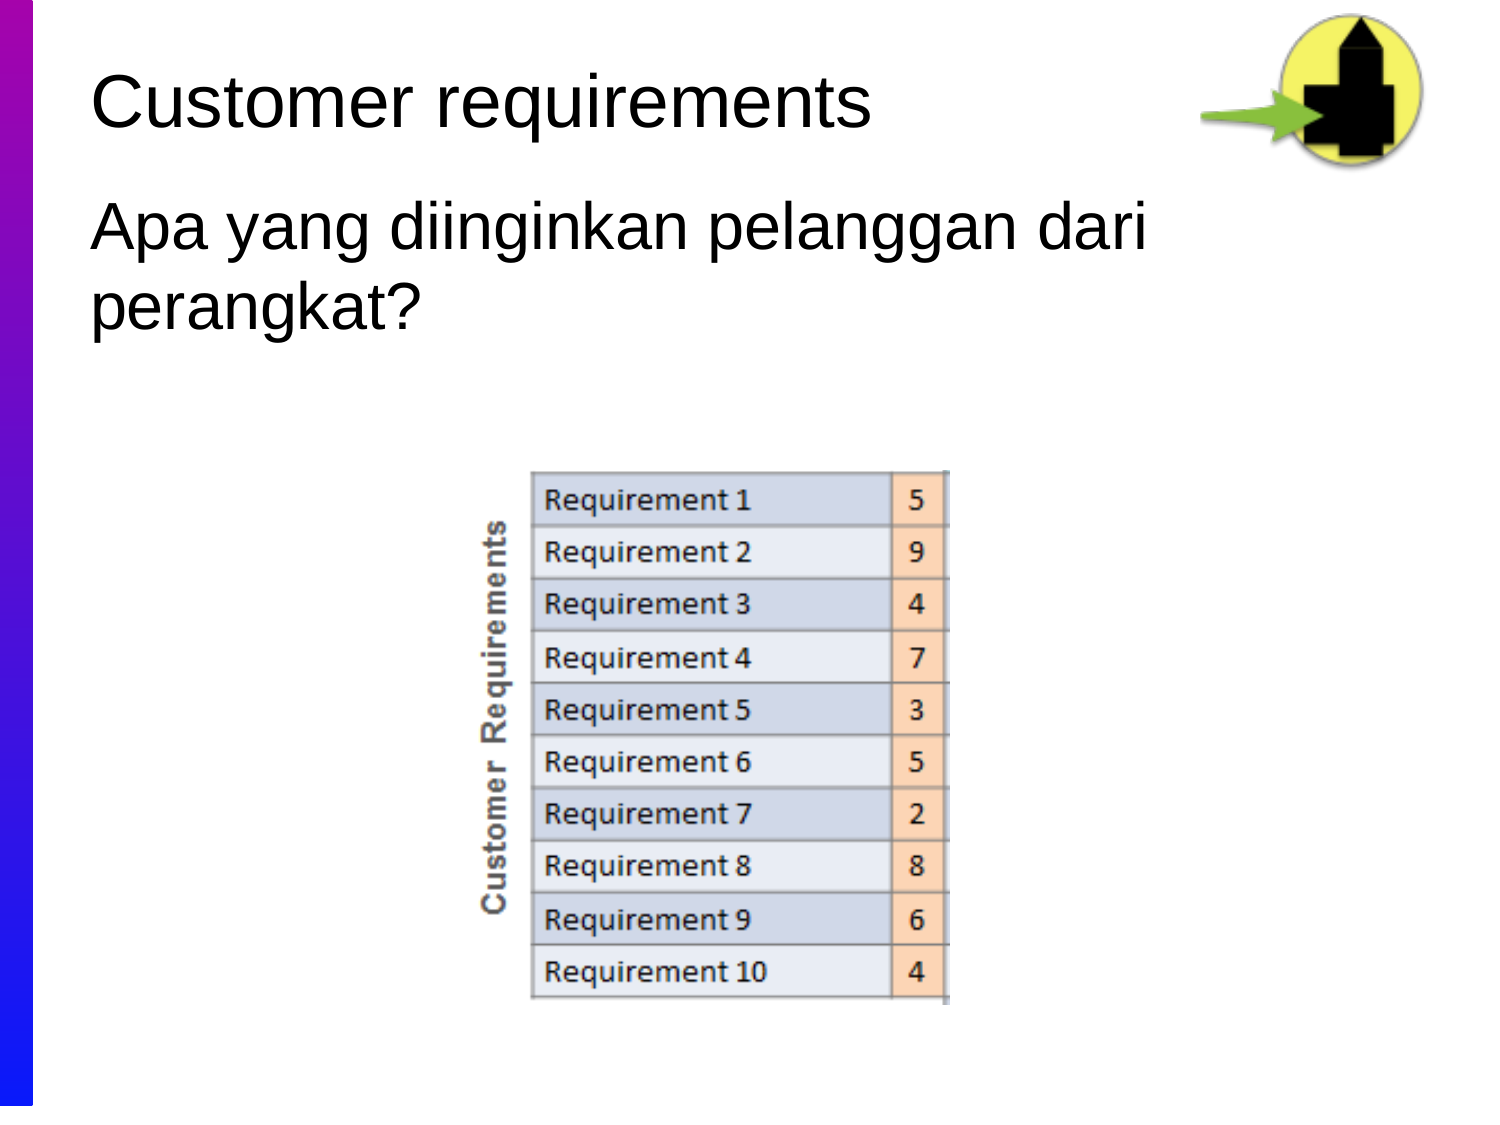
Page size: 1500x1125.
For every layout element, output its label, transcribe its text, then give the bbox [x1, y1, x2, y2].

picture [449, 470, 951, 1005]
picture [1199, 12, 1430, 178]
list Apa yang diinginkan pelanggan dari perangkat? [75, 174, 1450, 1050]
title Customer requirements [75, 45, 1194, 150]
